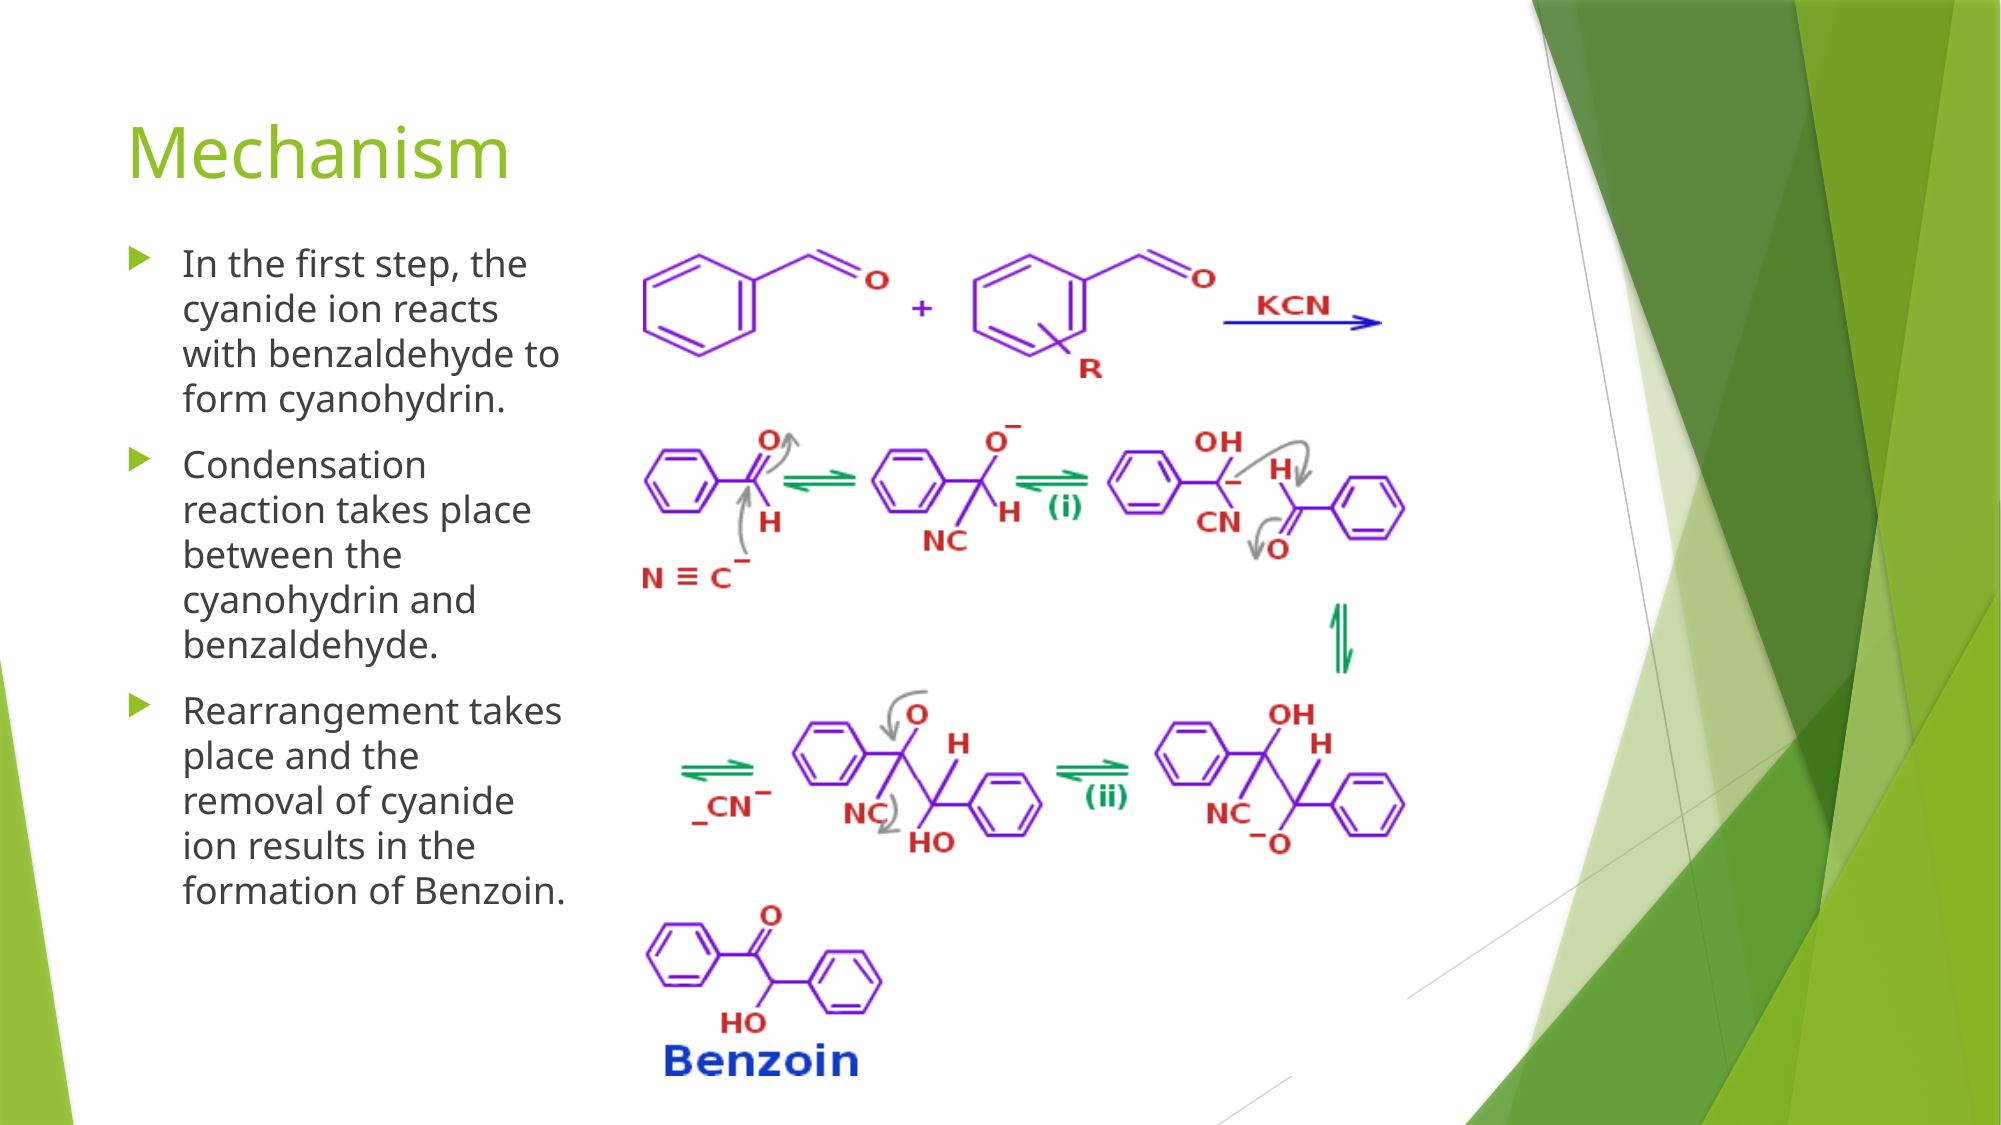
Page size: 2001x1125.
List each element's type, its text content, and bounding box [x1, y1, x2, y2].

list In the first step, the cyanide ion reacts with benzaldehyde to form cyanohydrin. Condensation reaction takes place between the cyanohydrin and benzaldehyde. Rearrangement takes place and the removal of cyanide ion results in the formation of Benzoin. [111, 232, 583, 991]
picture [642, 248, 1383, 378]
picture [642, 425, 1408, 1076]
title Mechanism [111, 99, 1522, 201]
